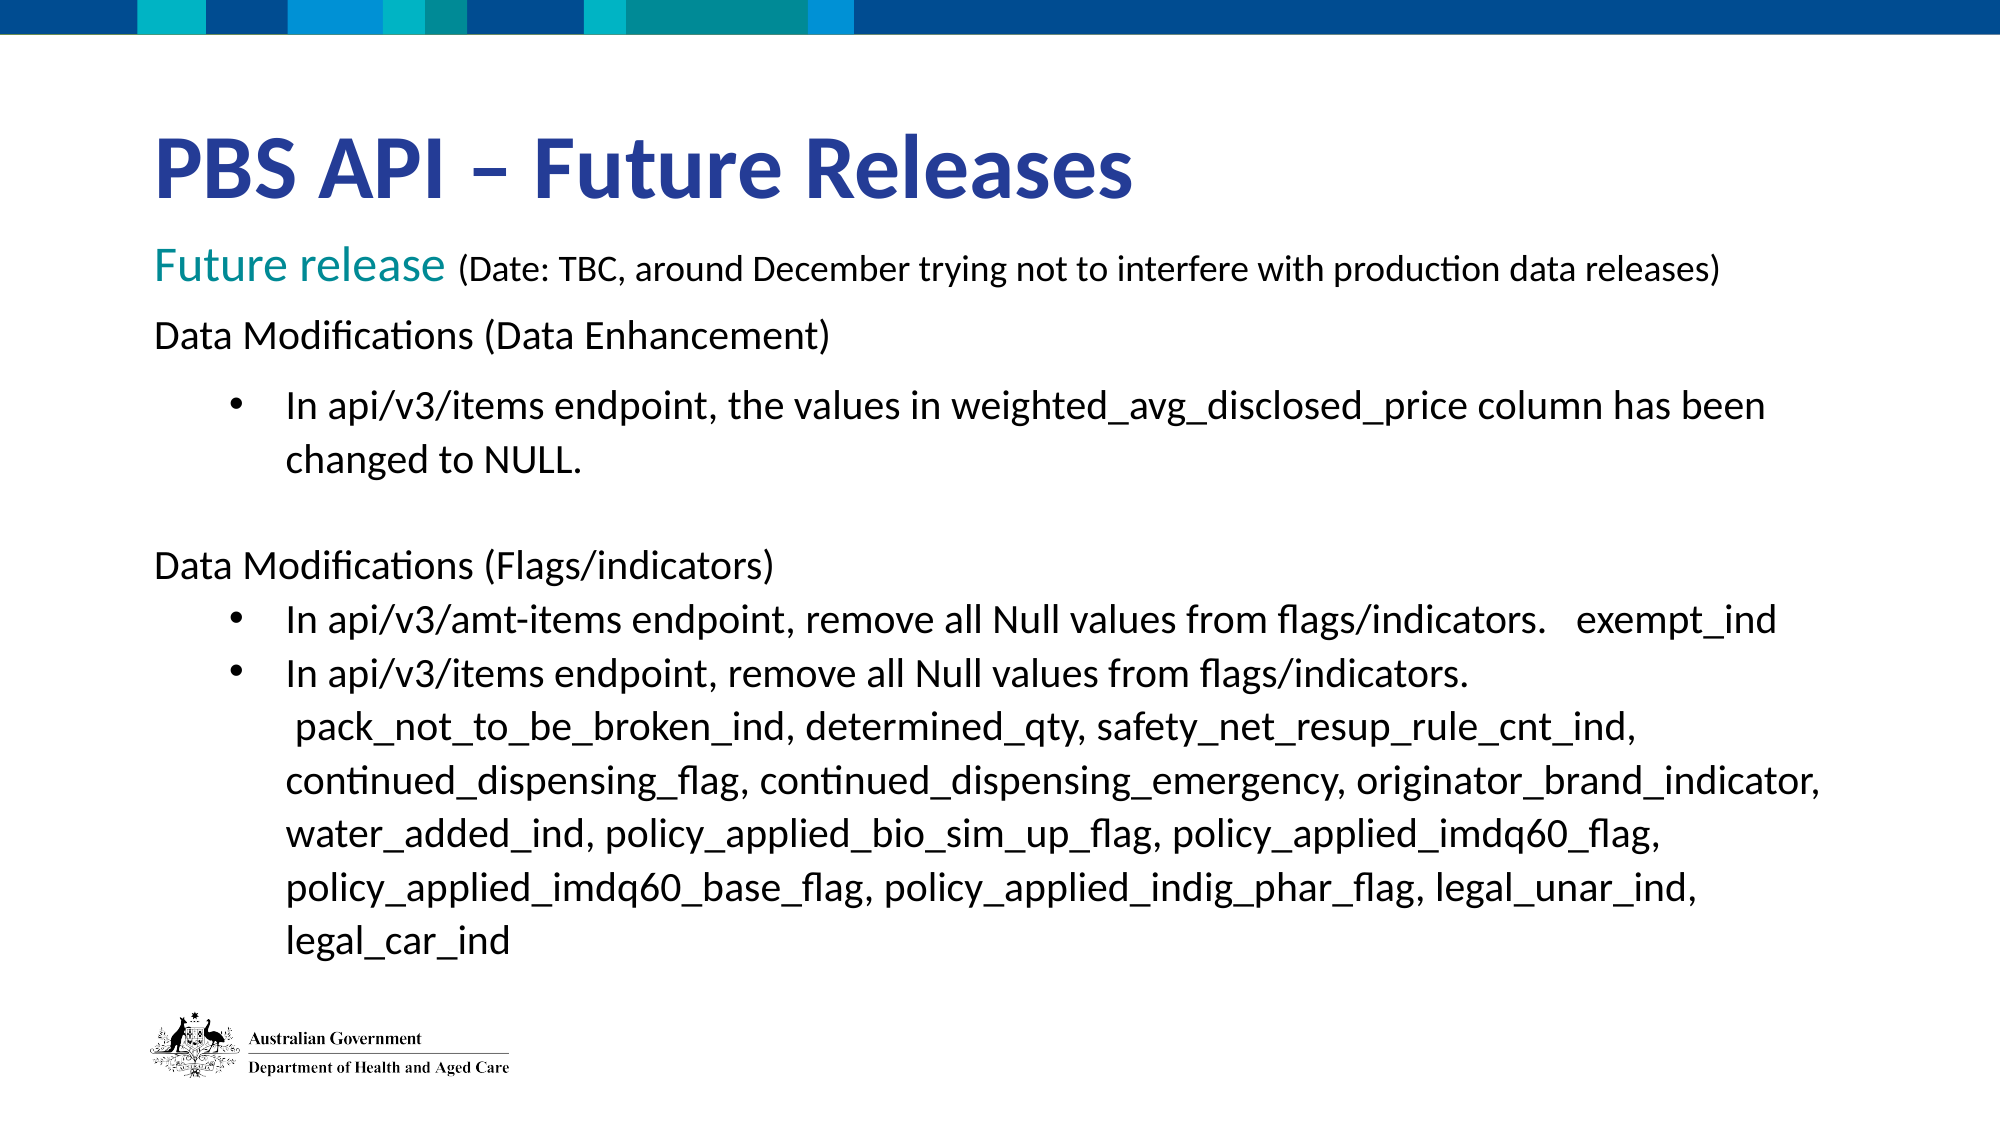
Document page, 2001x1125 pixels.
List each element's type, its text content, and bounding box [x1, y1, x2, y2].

text_box Future release (Date: TBC, around December trying not to interfere with production data releases) Data Modifications (Data Enhancement) In api/v3/items endpoint, the values in weighted_avg_disclosed_price column has been changed to NULL. Data Modifications (Flags/indicators) In api/v3/amt-items endpoint, remove all Null values from flags/indicators. exempt_ind In api/v3/items endpoint, remove all Null values from flags/indicators. pack_not_to_be_broken_ind, determined_qty, safety_net_resup_rule_cnt_ind, continued_dispensing_flag, continued_dispensing_emergency, originator_brand_indicator, water_added_ind, policy_applied_bio_sim_up_flag, policy_applied_imdq60_flag, policy_applied_imdq60_base_flag, policy_applied_indig_phar_flag, legal_unar_ind, legal_car_ind [139, 220, 1873, 1124]
text_box PBS API – Future Releases [139, 111, 1934, 226]
